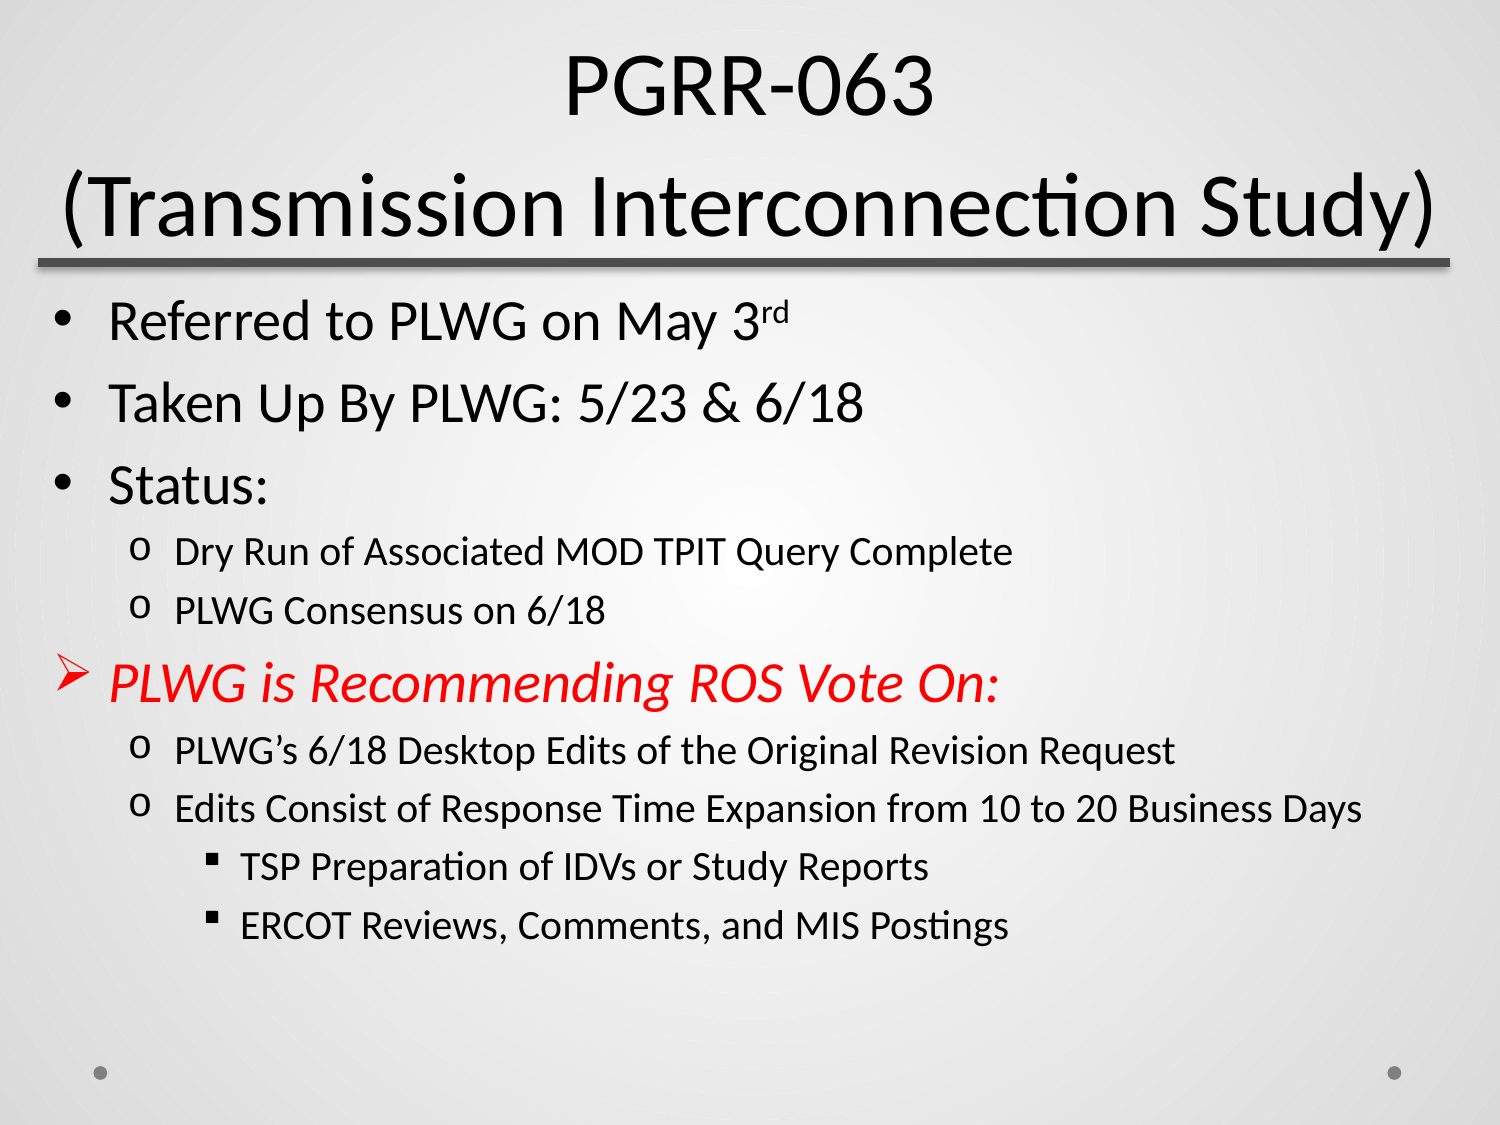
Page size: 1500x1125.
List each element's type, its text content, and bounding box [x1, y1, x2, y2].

list Referred to PLWG on May 3rd Taken Up By PLWG: 5/23 & 6/18 Status: Dry Run of Associated MOD TPIT Query Complete PLWG Consensus on 6/18 PLWG is Recommending ROS Vote On: PLWG’s 6/18 Desktop Edits of the Original Revision Request Edits Consist of Response Time Expansion from 10 to 20 Business Days TSP Preparation of IDVs or Study Reports ERCOT Reviews, Comments, and MIS Postings [37, 275, 1475, 1117]
title PGRR-063 (Transmission Interconnection Study) [0, 0, 1500, 263]
